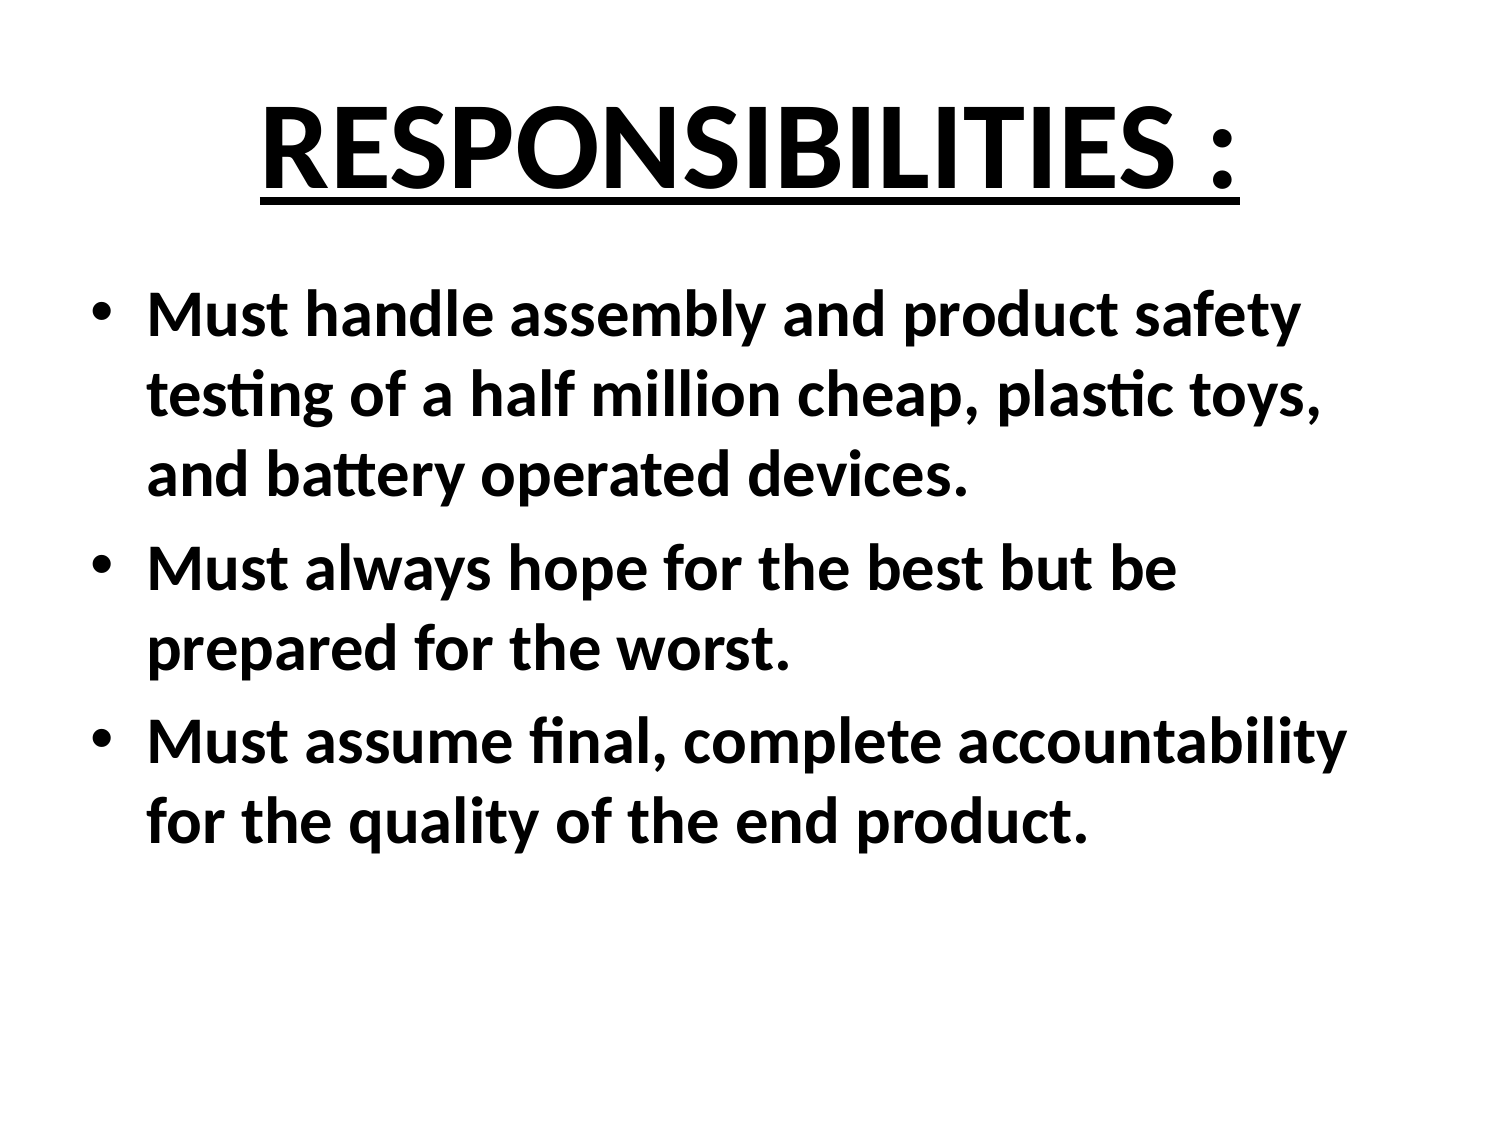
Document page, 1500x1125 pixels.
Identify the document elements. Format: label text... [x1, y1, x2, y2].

list Must handle assembly and product safety testing of a half million cheap, plastic toys, and battery operated devices. Must always hope for the best but be prepared for the worst. Must assume final, complete accountability for the quality of the end product. [75, 262, 1425, 1005]
title RESPONSIBILITIES : [75, 45, 1425, 233]
